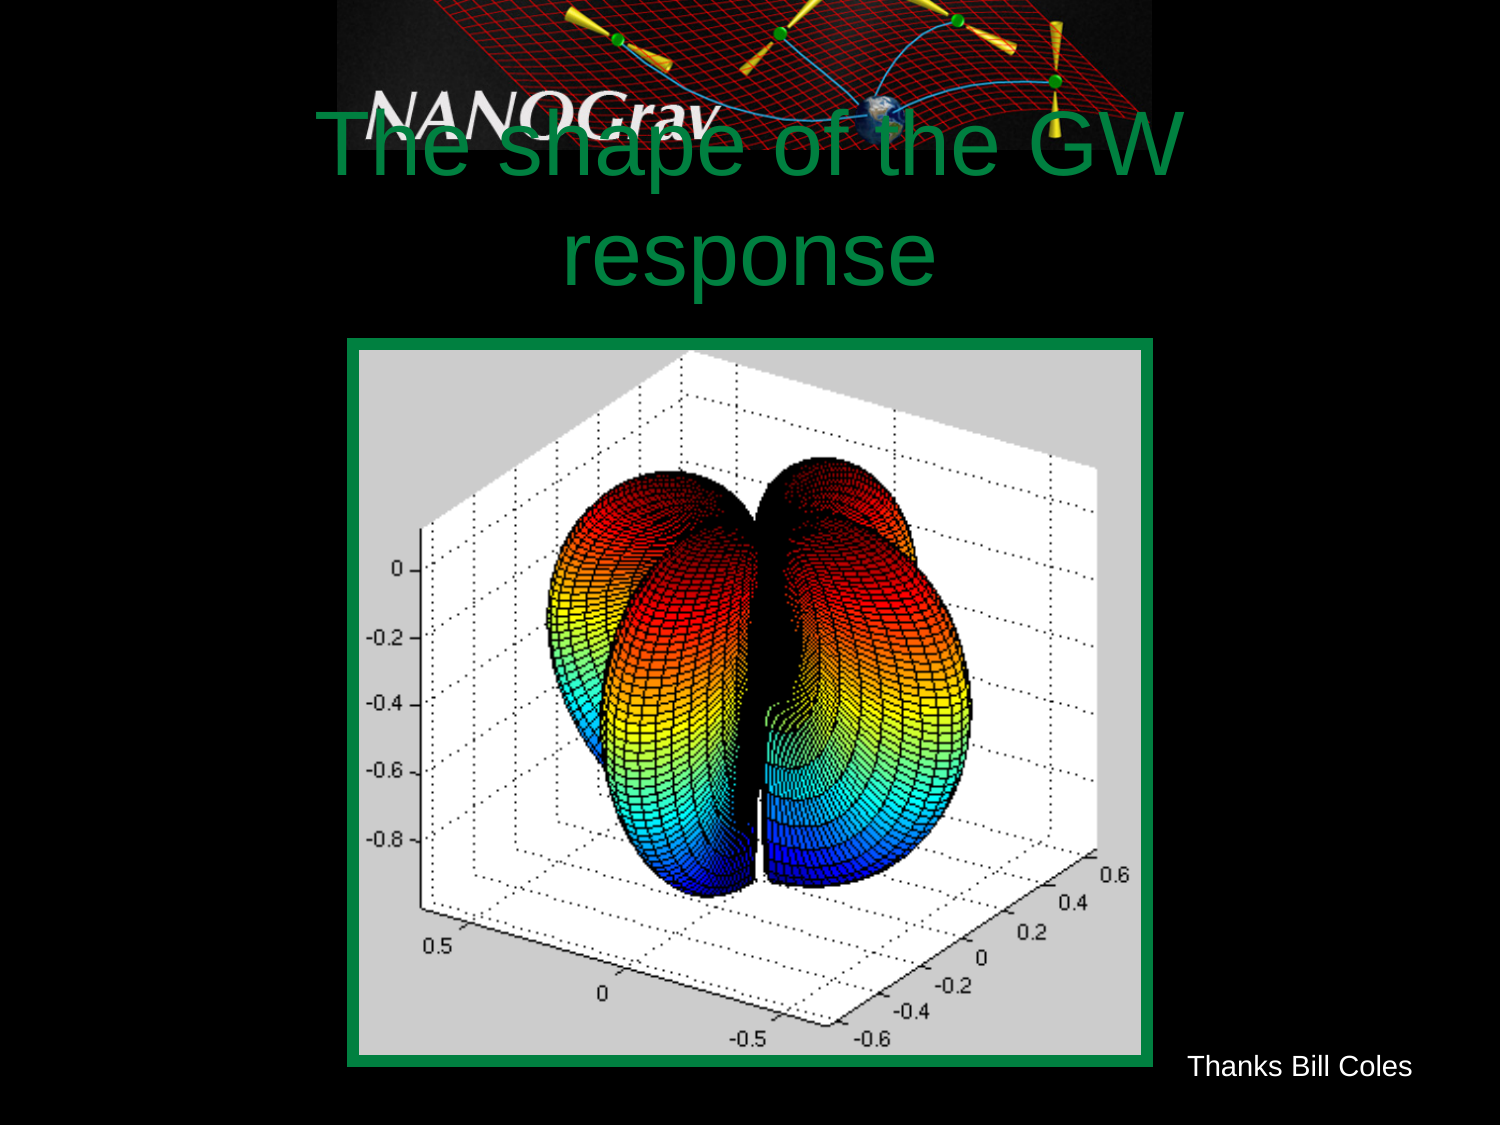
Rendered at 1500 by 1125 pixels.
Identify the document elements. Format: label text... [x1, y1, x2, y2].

picture [358, 349, 1142, 1055]
text_box Thanks Bill Coles [1172, 1039, 1429, 1090]
title The shape of the GW response [112, 99, 1388, 288]
picture [337, 0, 1152, 99]
